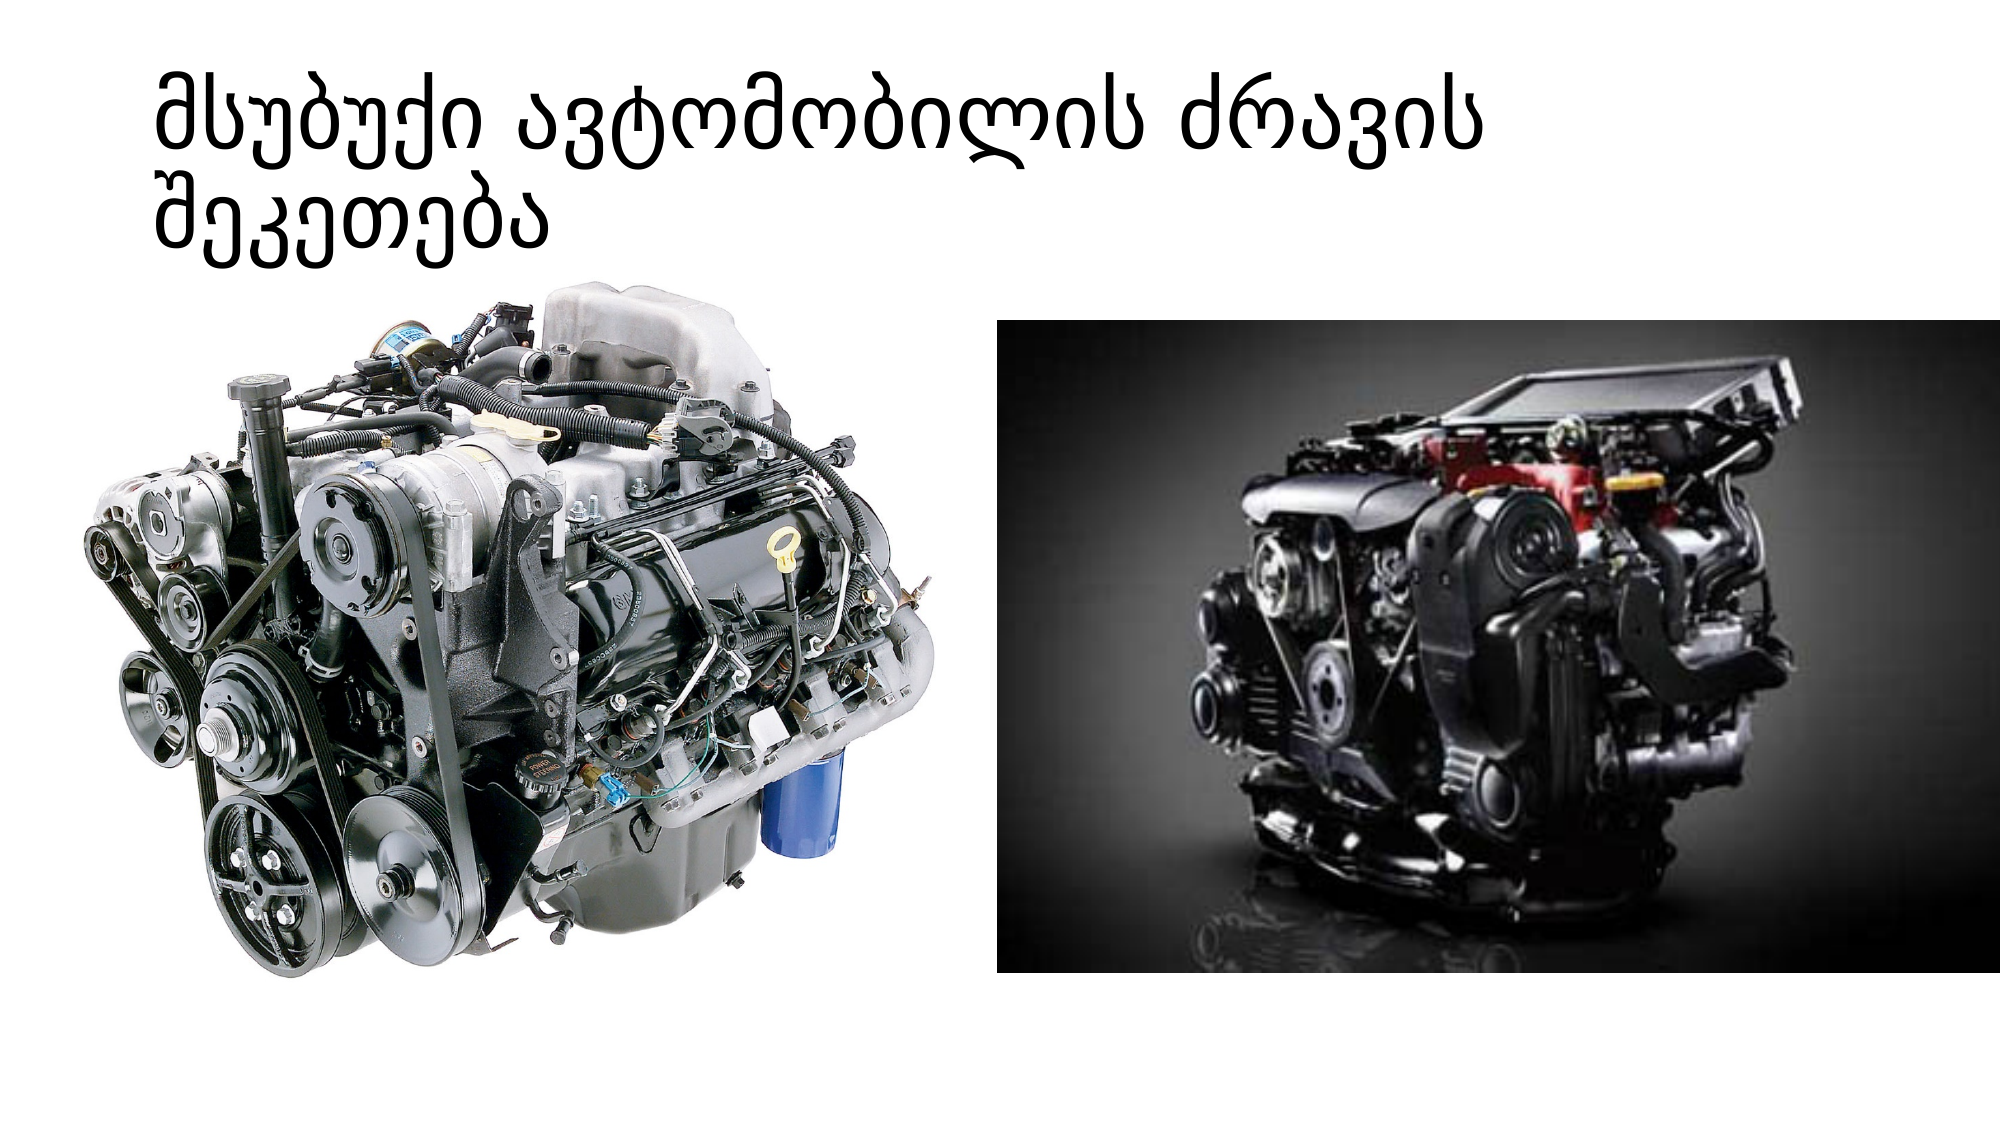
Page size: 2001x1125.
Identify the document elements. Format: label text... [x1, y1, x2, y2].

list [30, 277, 983, 992]
picture [997, 320, 2000, 973]
title მსუბუქი ავტომობილის ძრავის შეკეთება [137, 59, 1863, 278]
